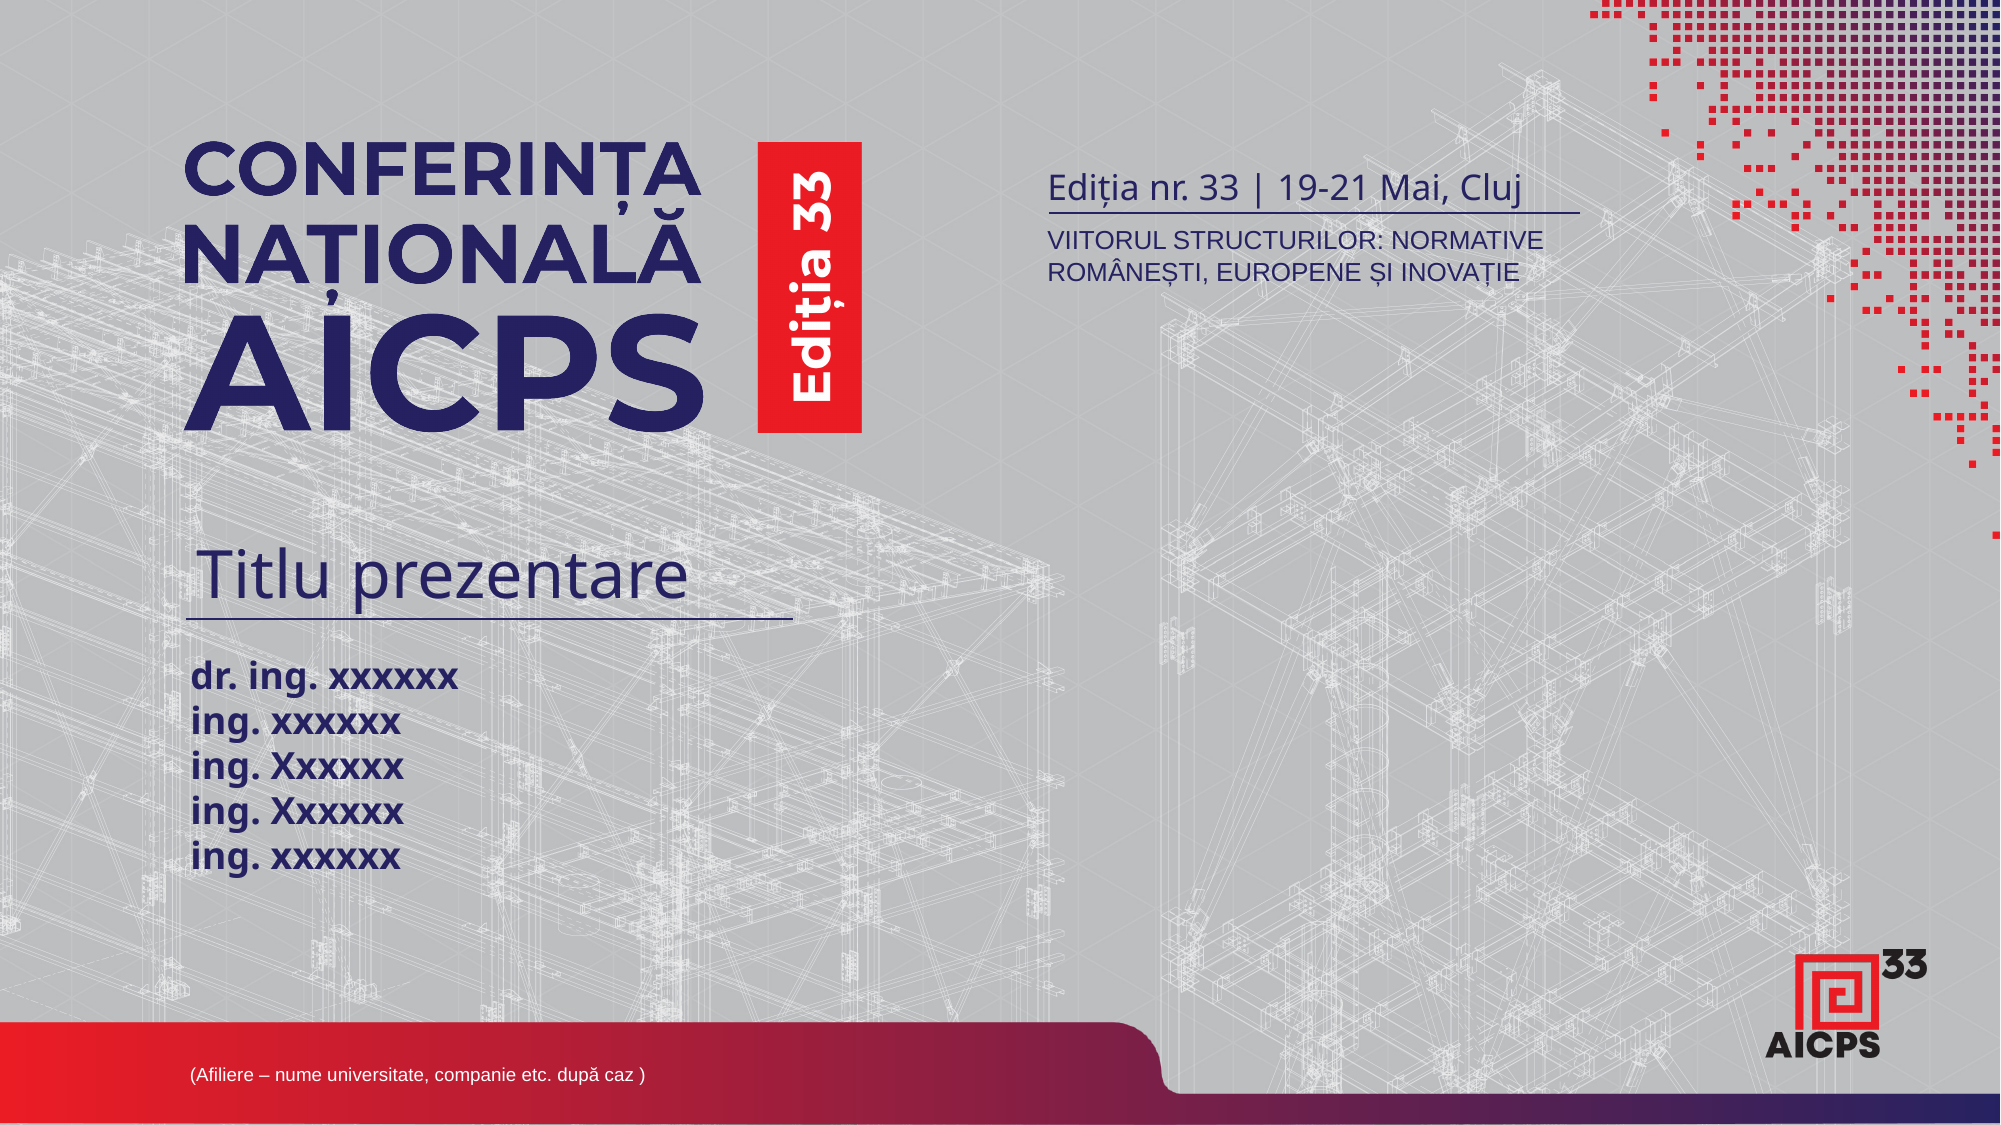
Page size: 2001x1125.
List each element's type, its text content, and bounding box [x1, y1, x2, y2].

picture [0, 0, 2001, 1125]
text_box dr. ing. xxxxxx ing. xxxxxx ing. Xxxxxx ing. Xxxxxx ing. xxxxxx [183, 649, 844, 881]
text_box Titlu prezentare [181, 523, 841, 619]
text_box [1032, 157, 1585, 295]
